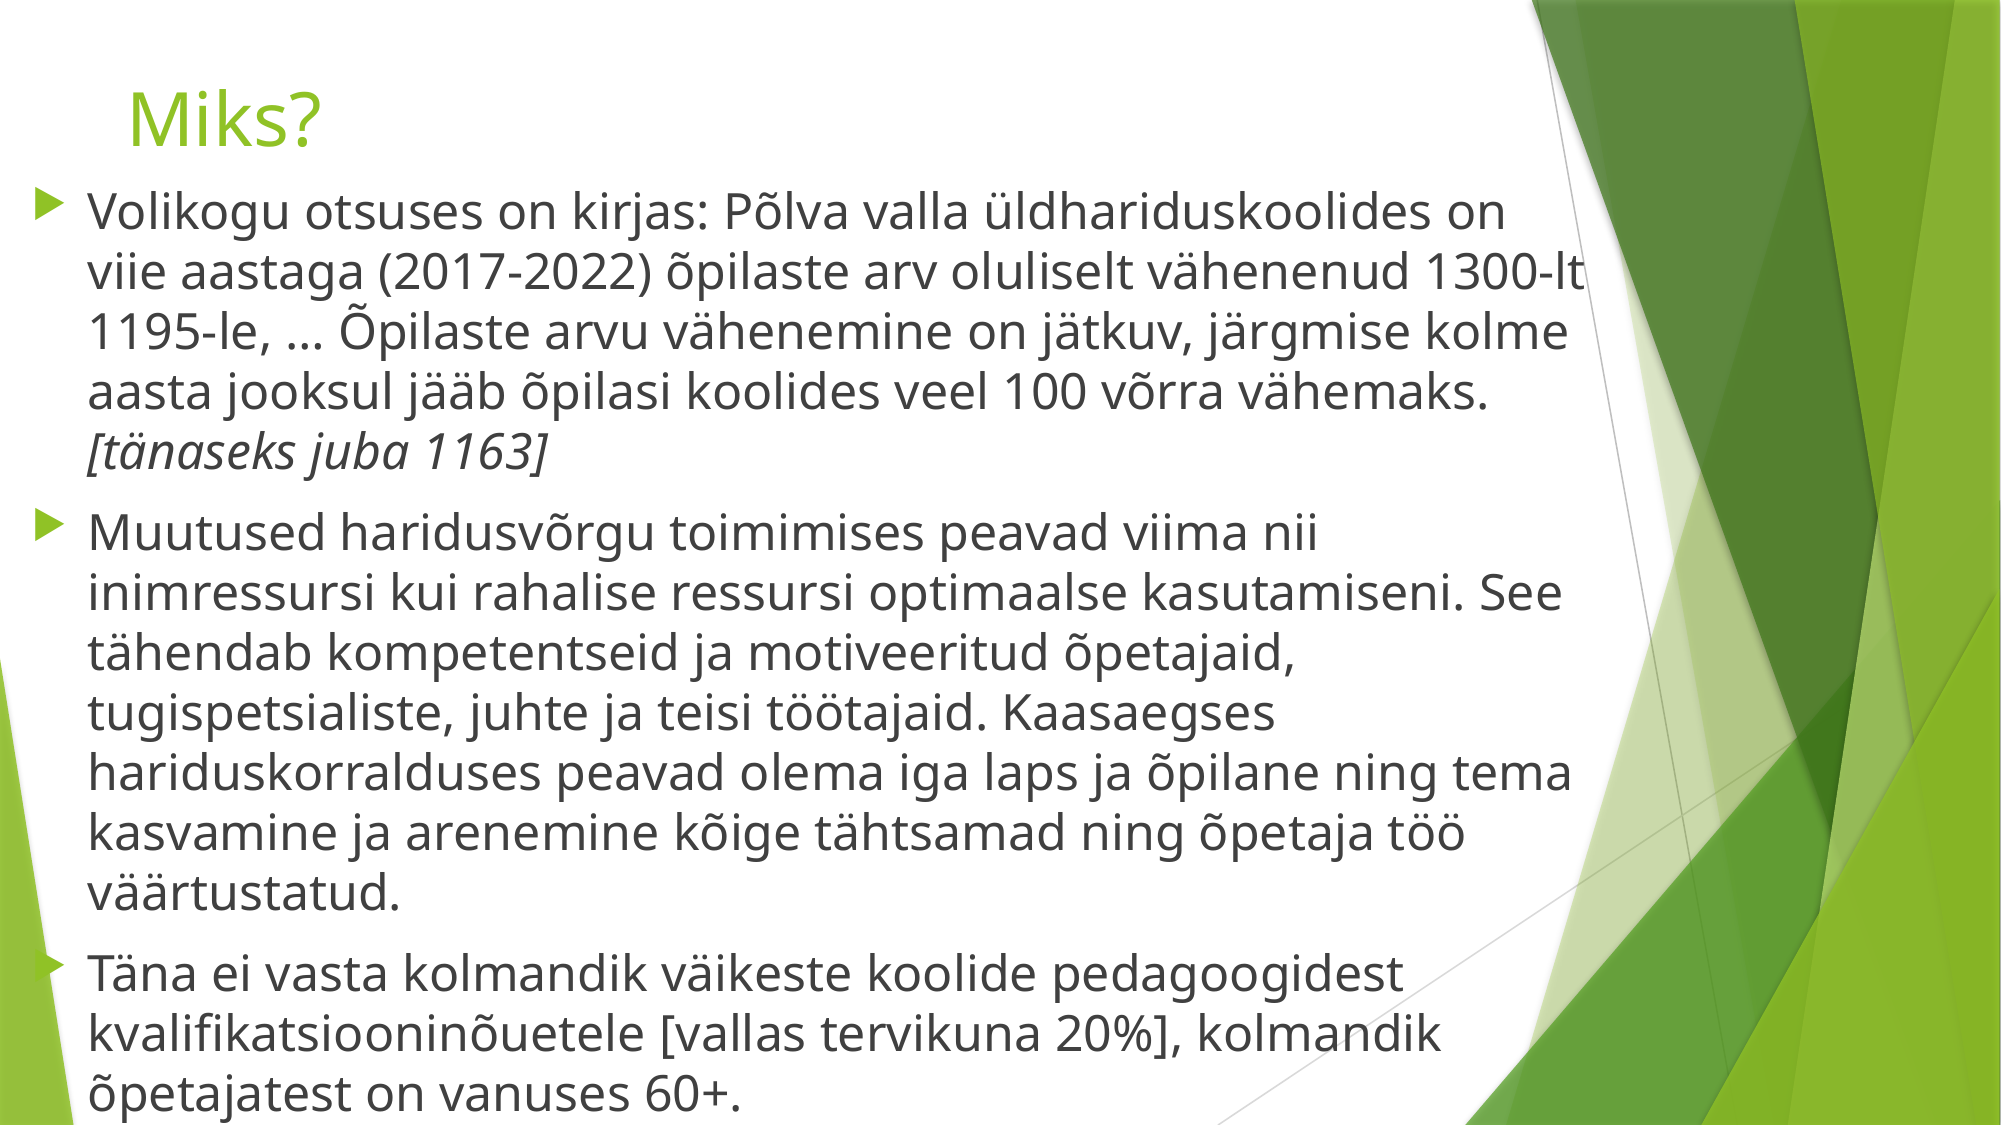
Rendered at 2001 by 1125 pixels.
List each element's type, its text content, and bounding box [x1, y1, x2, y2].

list Volikogu otsuses on kirjas: Põlva valla üldhariduskoolides on viie aastaga (2017-2022) õpilaste arv oluliselt vähenenud 1300-lt 1195-le, … Õpilaste arvu vähenemine on jätkuv, järgmise kolme aasta jooksul jääb õpilasi koolides veel 100 võrra vähemaks. [tänaseks juba 1163] Muutused haridusvõrgu toimimises peavad viima nii inimressursi kui rahalise ressursi optimaalse kasutamiseni. See tähendab kompetentseid ja motiveeritud õpetajaid, tugispetsialiste, juhte ja teisi töötajaid. Kaasaegses hariduskorralduses peavad olema iga laps ja õpilane ning tema kasvamine ja arenemine kõige tähtsamad ning õpetaja töö väärtustatud. Täna ei vasta kolmandik väikeste koolide pedagoogidest kvalifikatsiooninõuetele [vallas tervikuna 20%], kolmandik õpetajatest on vanuses 60+. [16, 171, 1616, 809]
title Miks? [111, 63, 1522, 171]
